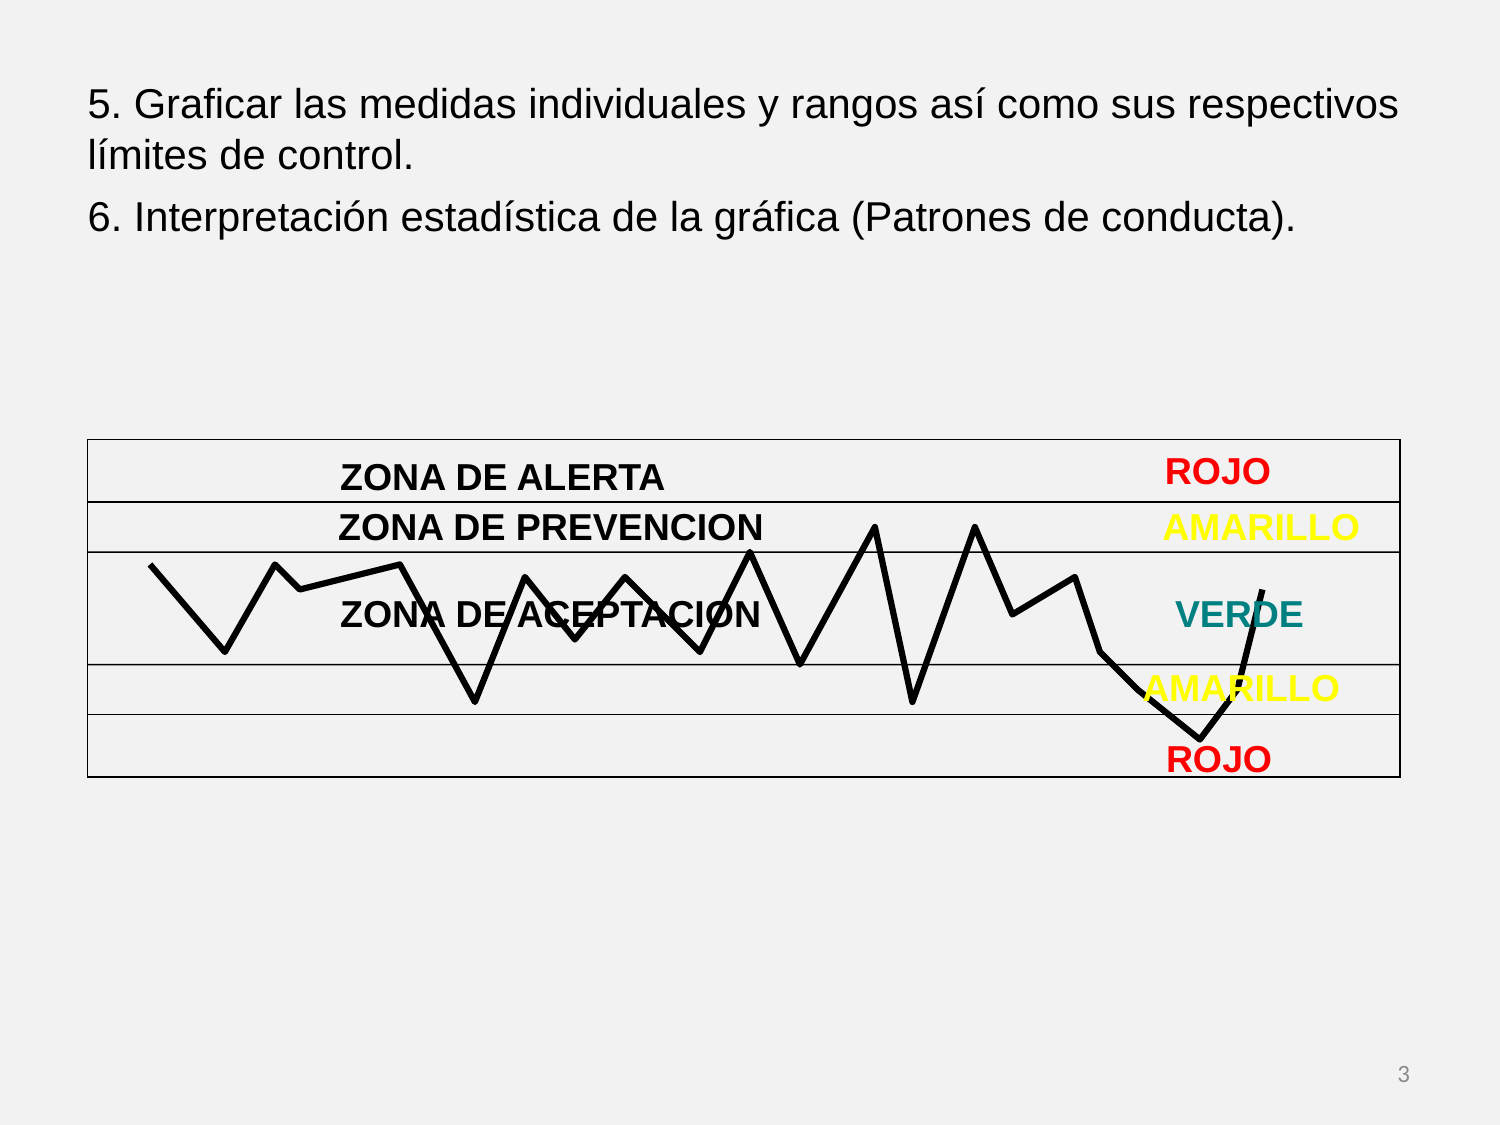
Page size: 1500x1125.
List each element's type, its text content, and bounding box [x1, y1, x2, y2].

slide_number 3 [1074, 1042, 1425, 1103]
text_box 6. Interpretación estadística de la gráfica (Patrones de conducta). [72, 182, 1312, 248]
text_box ZONA DE ALERTA [325, 445, 681, 495]
text_box VERDE [1160, 582, 1319, 643]
text_box 5. Graficar las medidas individuales y rangos así como sus respectivos límites de control. [72, 69, 1427, 185]
text_box [87, 665, 1127, 714]
text_box [149, 553, 1250, 664]
text_box [779, 502, 1147, 552]
text_box ROJO [1151, 727, 1288, 787]
text_box [736, 578, 762, 582]
text_box [87, 553, 747, 664]
text_box [881, 553, 965, 582]
text_box [987, 553, 1400, 664]
text_box [454, 665, 490, 702]
text_box ZONA DE ACEPTACION [325, 582, 777, 643]
text_box [1287, 439, 1400, 502]
text_box ROJO [1150, 439, 1287, 495]
text_box [1210, 714, 1400, 777]
text_box [1356, 665, 1400, 714]
text_box [861, 527, 881, 552]
text_box [87, 439, 1150, 502]
text_box [491, 616, 799, 664]
text_box [1376, 502, 1400, 552]
text_box [904, 665, 926, 702]
text_box [927, 583, 1110, 664]
text_box [1171, 717, 1217, 727]
text_box [87, 714, 1183, 777]
text_box AMARILLO [1127, 656, 1356, 717]
text_box ZONA DE PREVENCION [323, 495, 779, 552]
text_box [801, 581, 904, 664]
text_box [1112, 665, 1127, 680]
text_box [965, 527, 986, 552]
text_box [753, 553, 860, 580]
text_box AMARILLO [1147, 495, 1376, 556]
text_box [87, 502, 323, 552]
